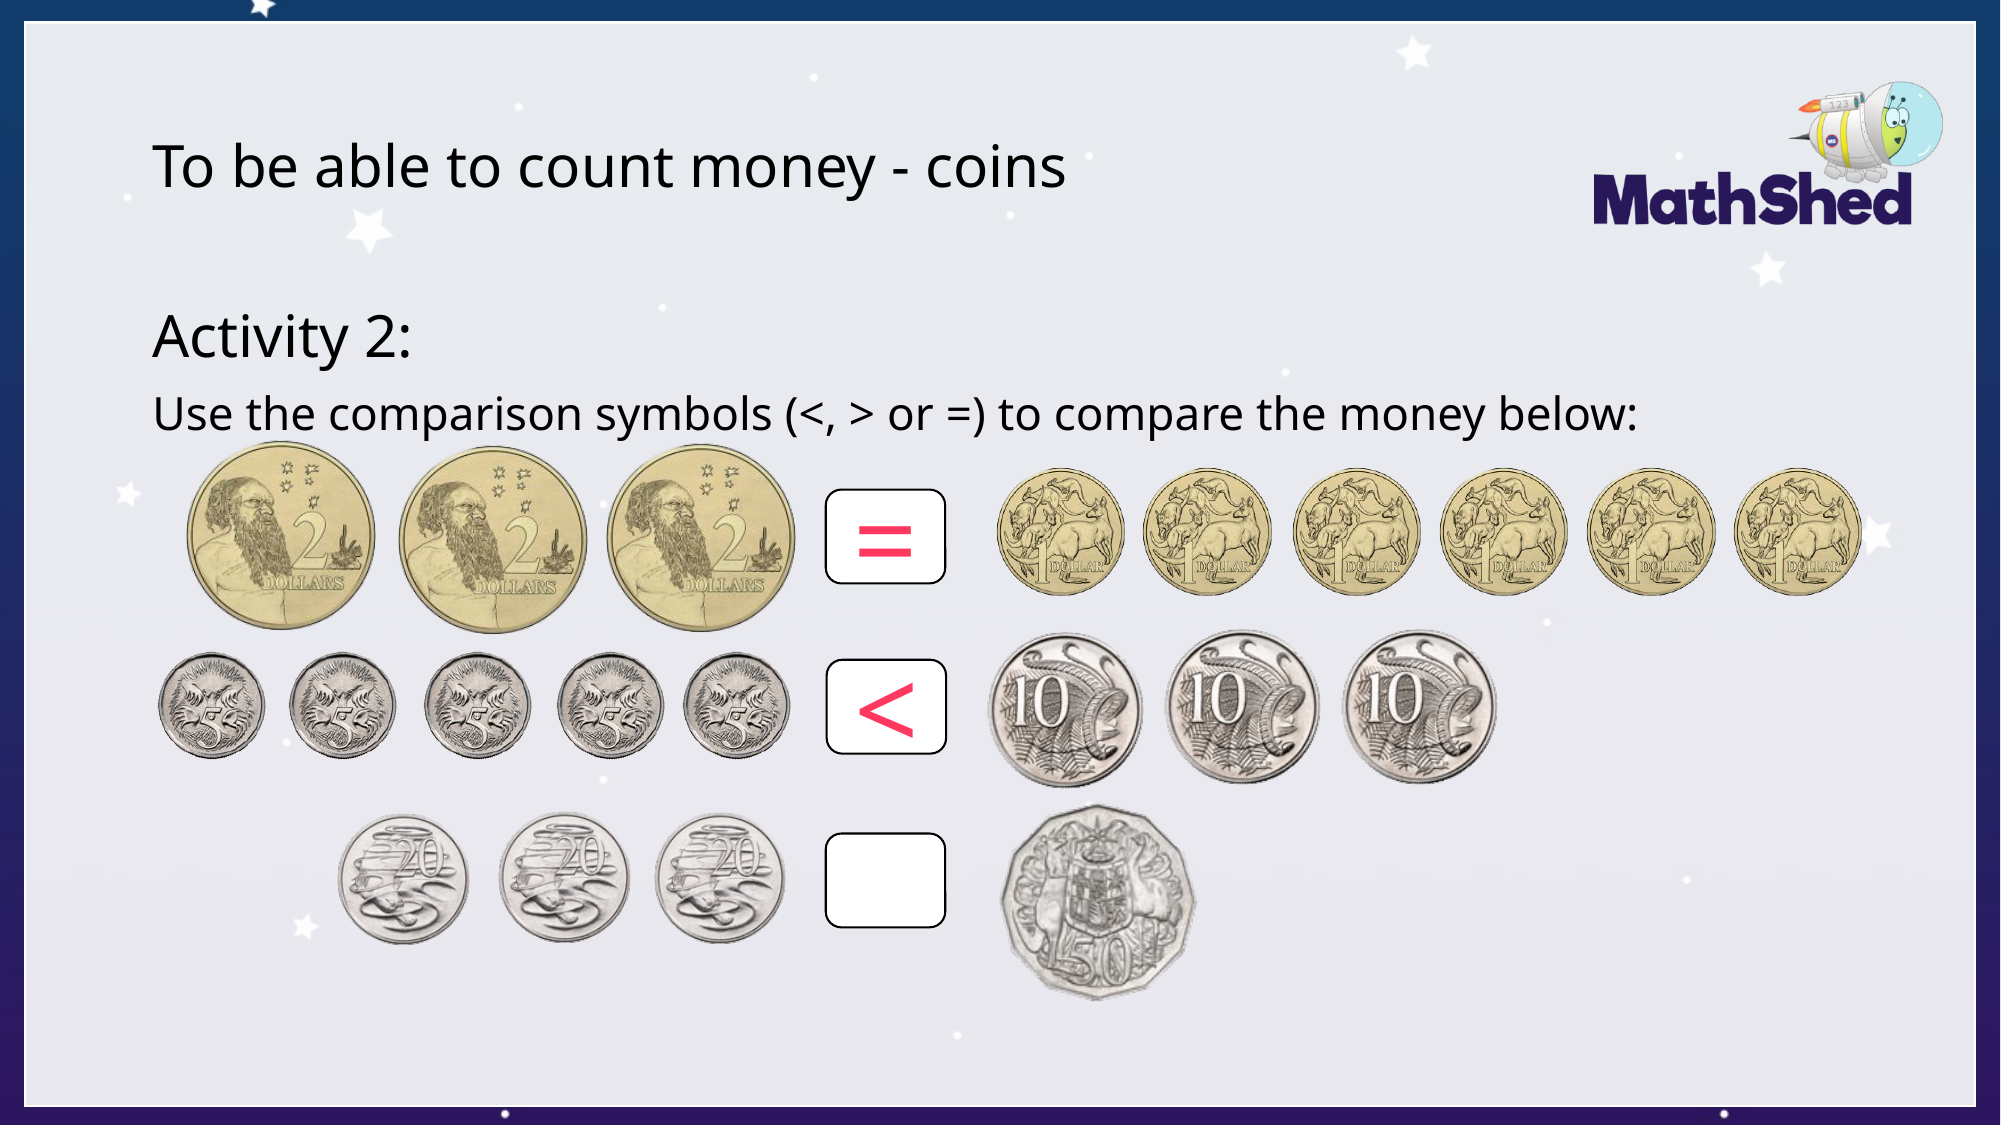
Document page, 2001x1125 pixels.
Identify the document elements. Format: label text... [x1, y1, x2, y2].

text_box = [824, 488, 947, 585]
title To be able to count money - coins [137, 59, 1578, 278]
text_box < [825, 658, 948, 755]
list Activity 2: Use the comparison symbols (<, > or =) to compare the money below: [137, 299, 1863, 1014]
picture [0, 0, 2001, 1125]
text_box [824, 832, 947, 929]
